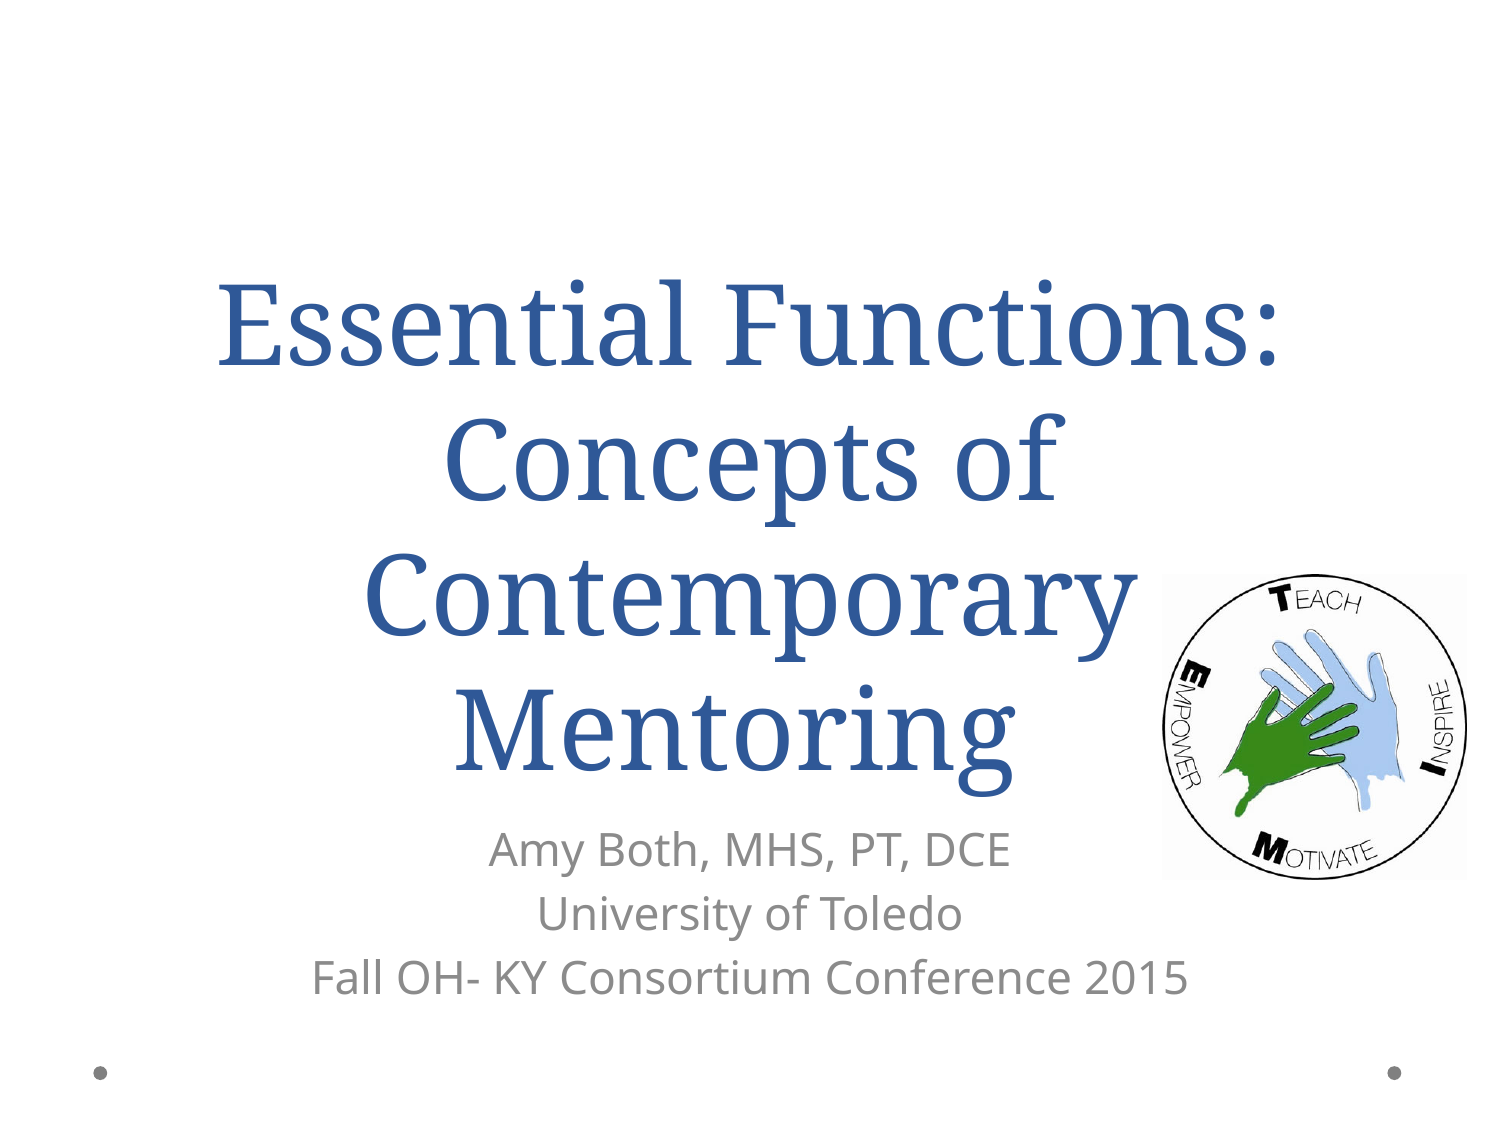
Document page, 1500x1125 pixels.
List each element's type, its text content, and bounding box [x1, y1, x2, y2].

title Essential Functions: Concepts of Contemporary Mentoring [112, 99, 1388, 800]
subtitle Amy Both, MHS, PT, DCE University of Toledo Fall OH- KY Consortium Conference 2015 [225, 812, 1275, 1013]
picture [1162, 574, 1467, 880]
